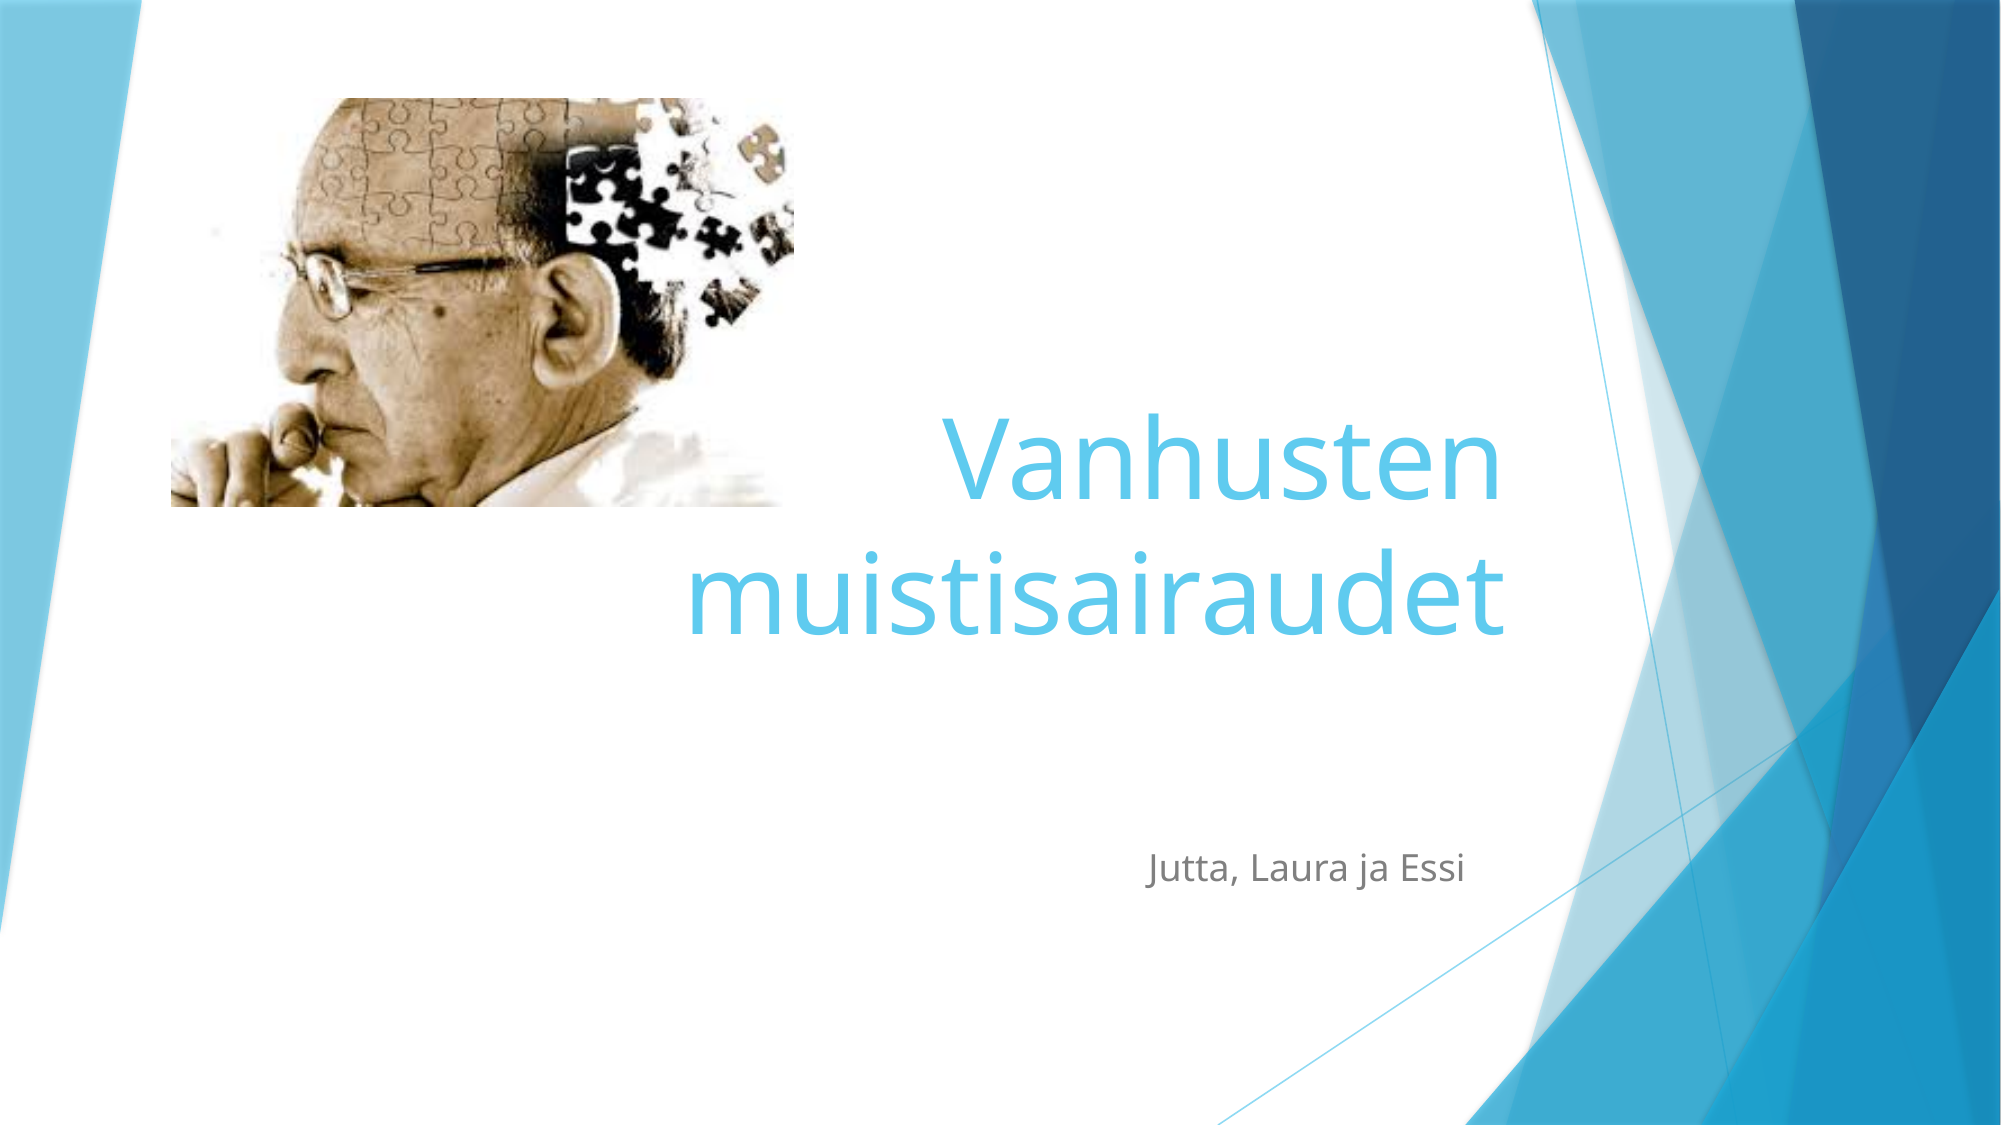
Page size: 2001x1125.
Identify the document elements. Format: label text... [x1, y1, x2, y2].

subtitle Jutta, Laura ja Essi [216, 836, 1491, 1017]
picture [170, 97, 794, 507]
title Vanhusten muistisairaudet [247, 394, 1522, 665]
